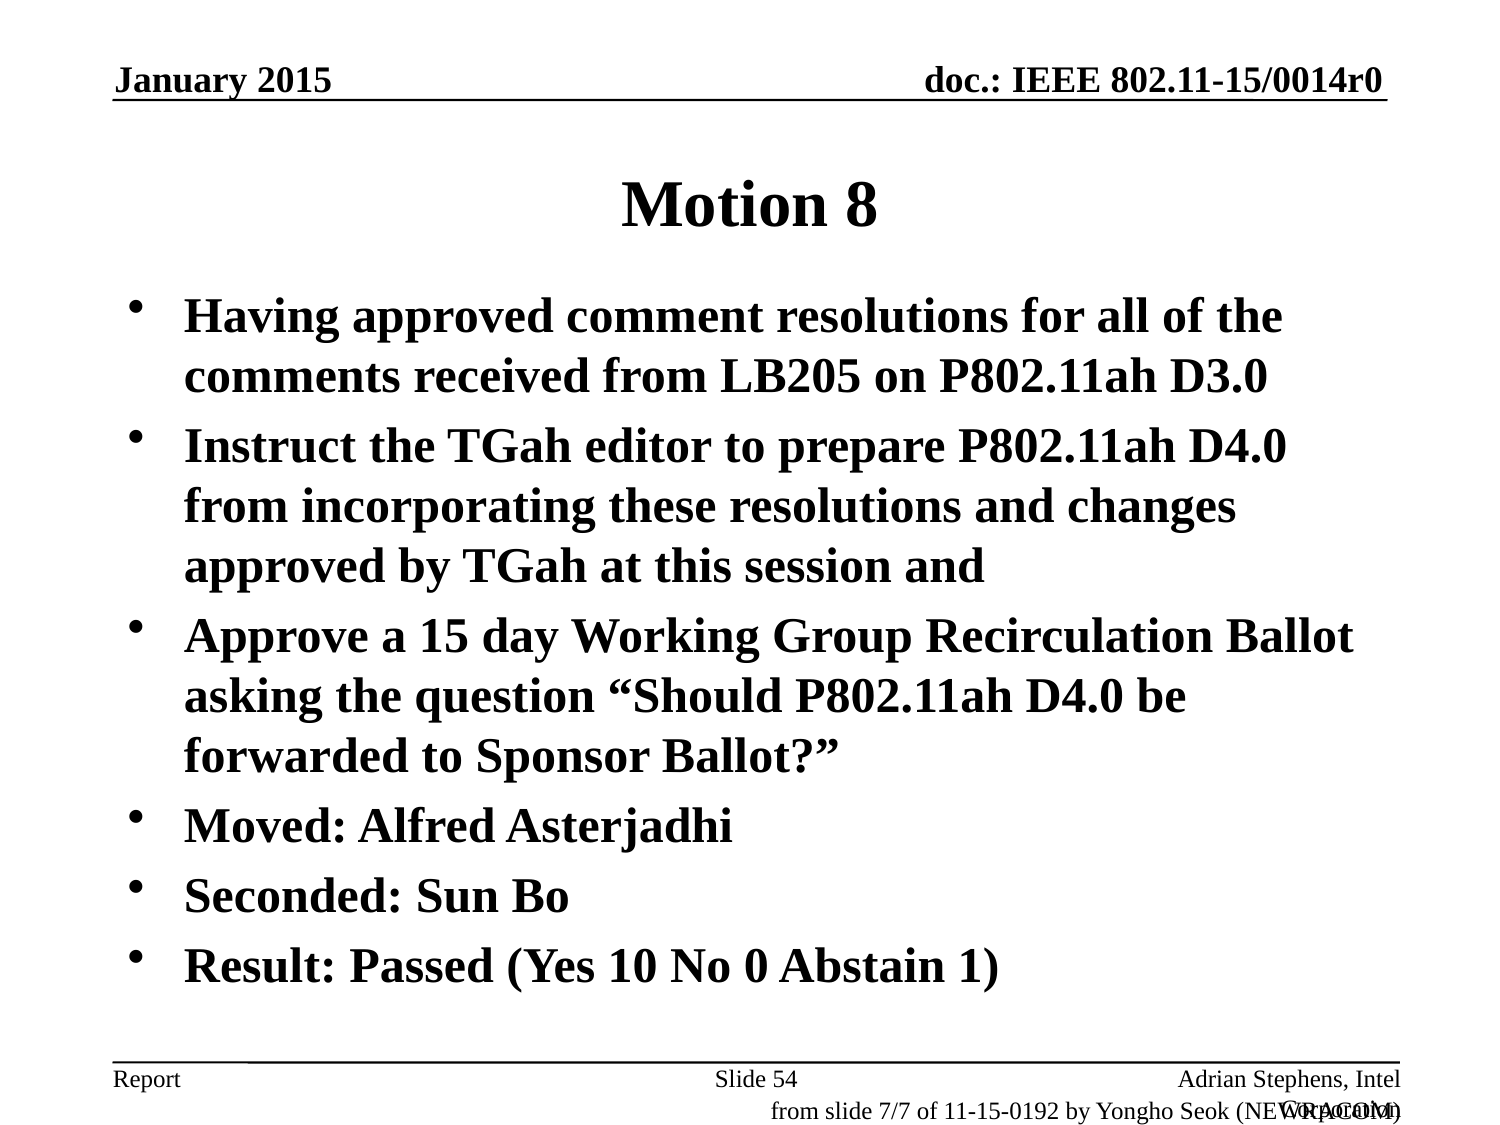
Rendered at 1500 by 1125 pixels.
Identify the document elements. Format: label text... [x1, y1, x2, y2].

footer Adrian Stephens, Intel Corporation [1092, 1061, 1402, 1087]
text_box from slide 7/7 of 11-15-0192 by Yongho Seok (NEWRACOM) [343, 1087, 1417, 1125]
slide_number Slide 54 [711, 1061, 801, 1087]
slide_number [114, 54, 374, 101]
title Motion 8 [112, 112, 1388, 275]
list Having approved comment resolutions for all of the comments received from LB205 on P802.11ah D3.0 Instruct the TGah editor to prepare P802.11ah D4.0 from incorporating these resolutions and changes approved by TGah at this session and Approve a 15 day Working Group Recirculation Ballot asking the question “Should P802.11ah D4.0 be forwarded to Sponsor Ballot?” Moved: Alfred Asterjadhi Seconded: Sun Bo Result: Passed (Yes 10 No 0 Abstain 1) [112, 275, 1388, 900]
